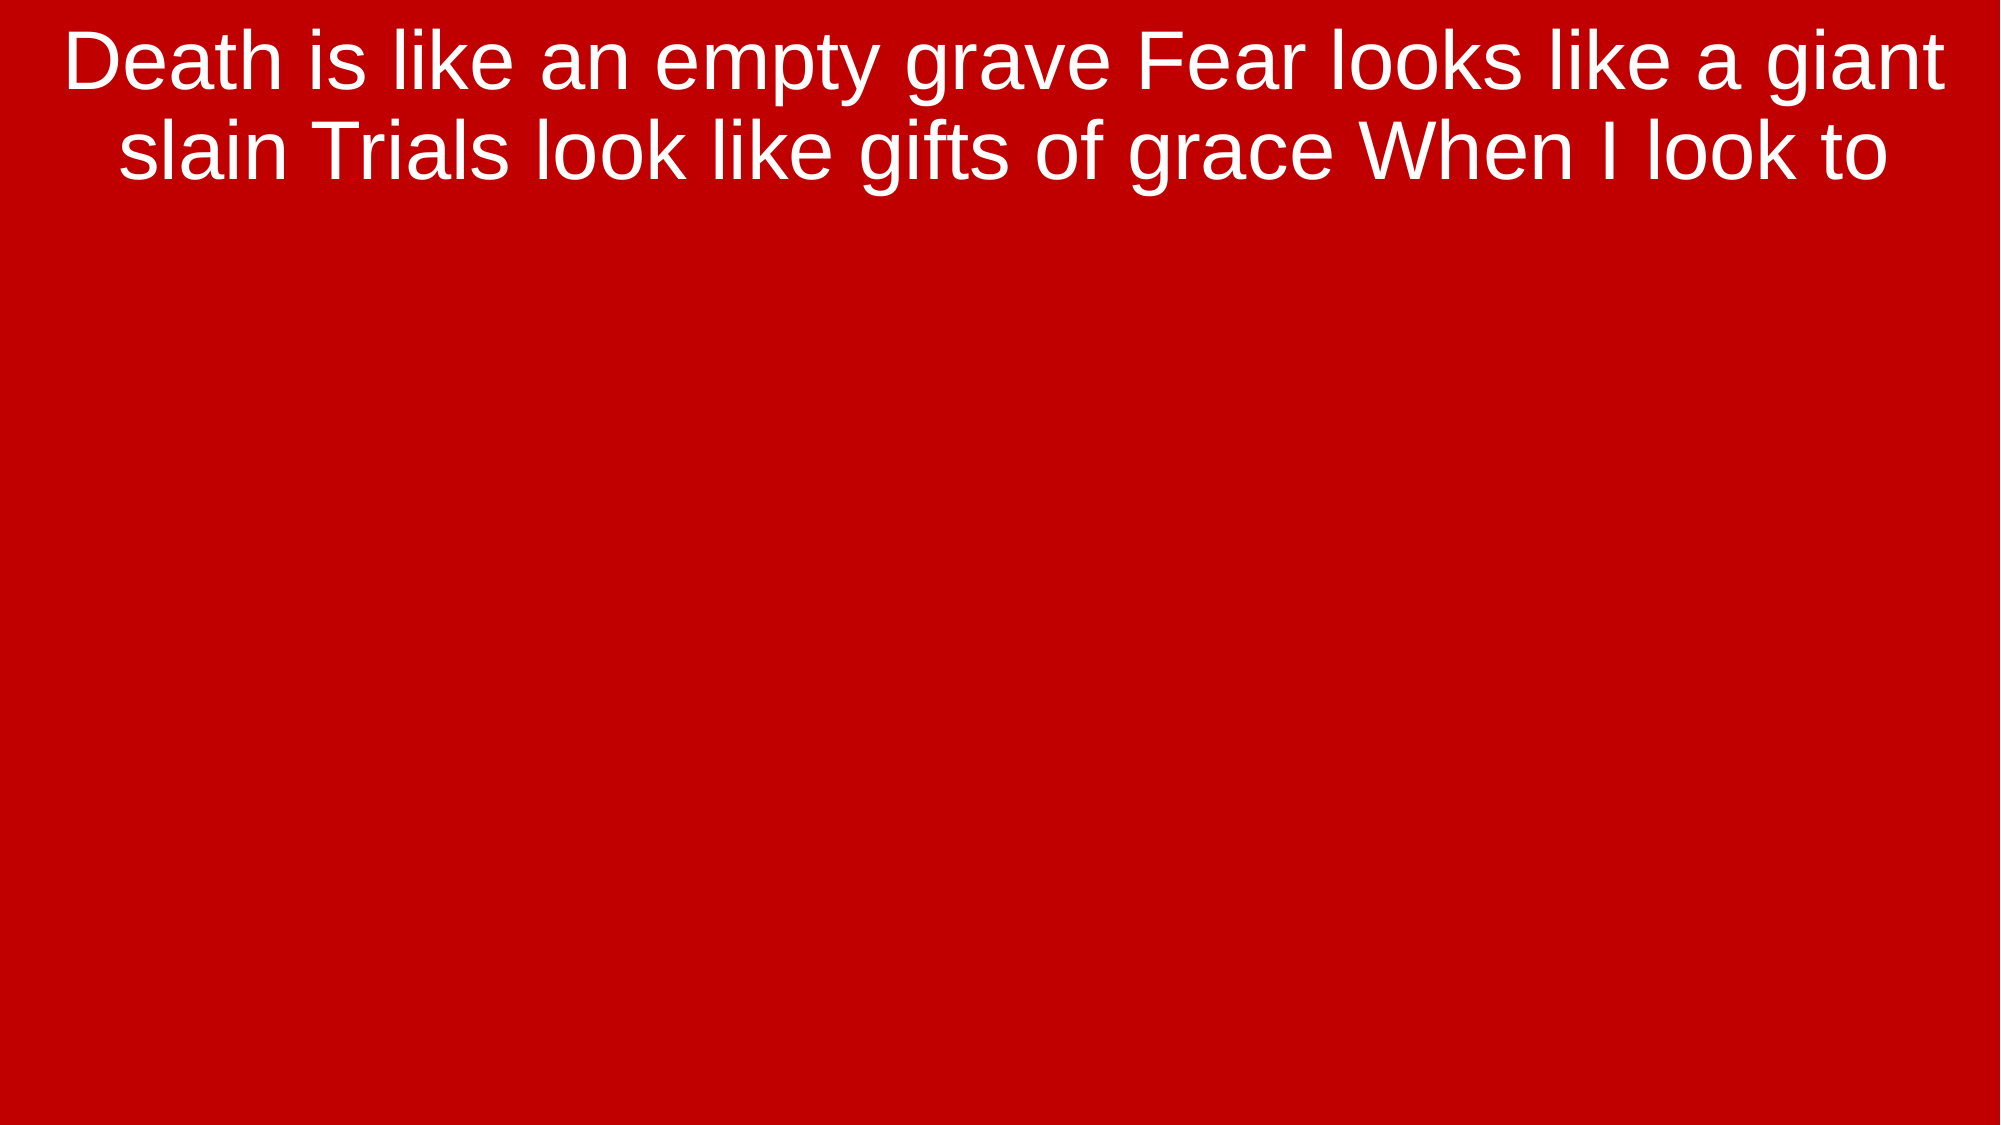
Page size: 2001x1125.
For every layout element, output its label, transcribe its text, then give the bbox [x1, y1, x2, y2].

list Death is like an empty grave Fear looks like a giant slain Trials look like gifts of grace When I look to [10, 9, 2000, 784]
